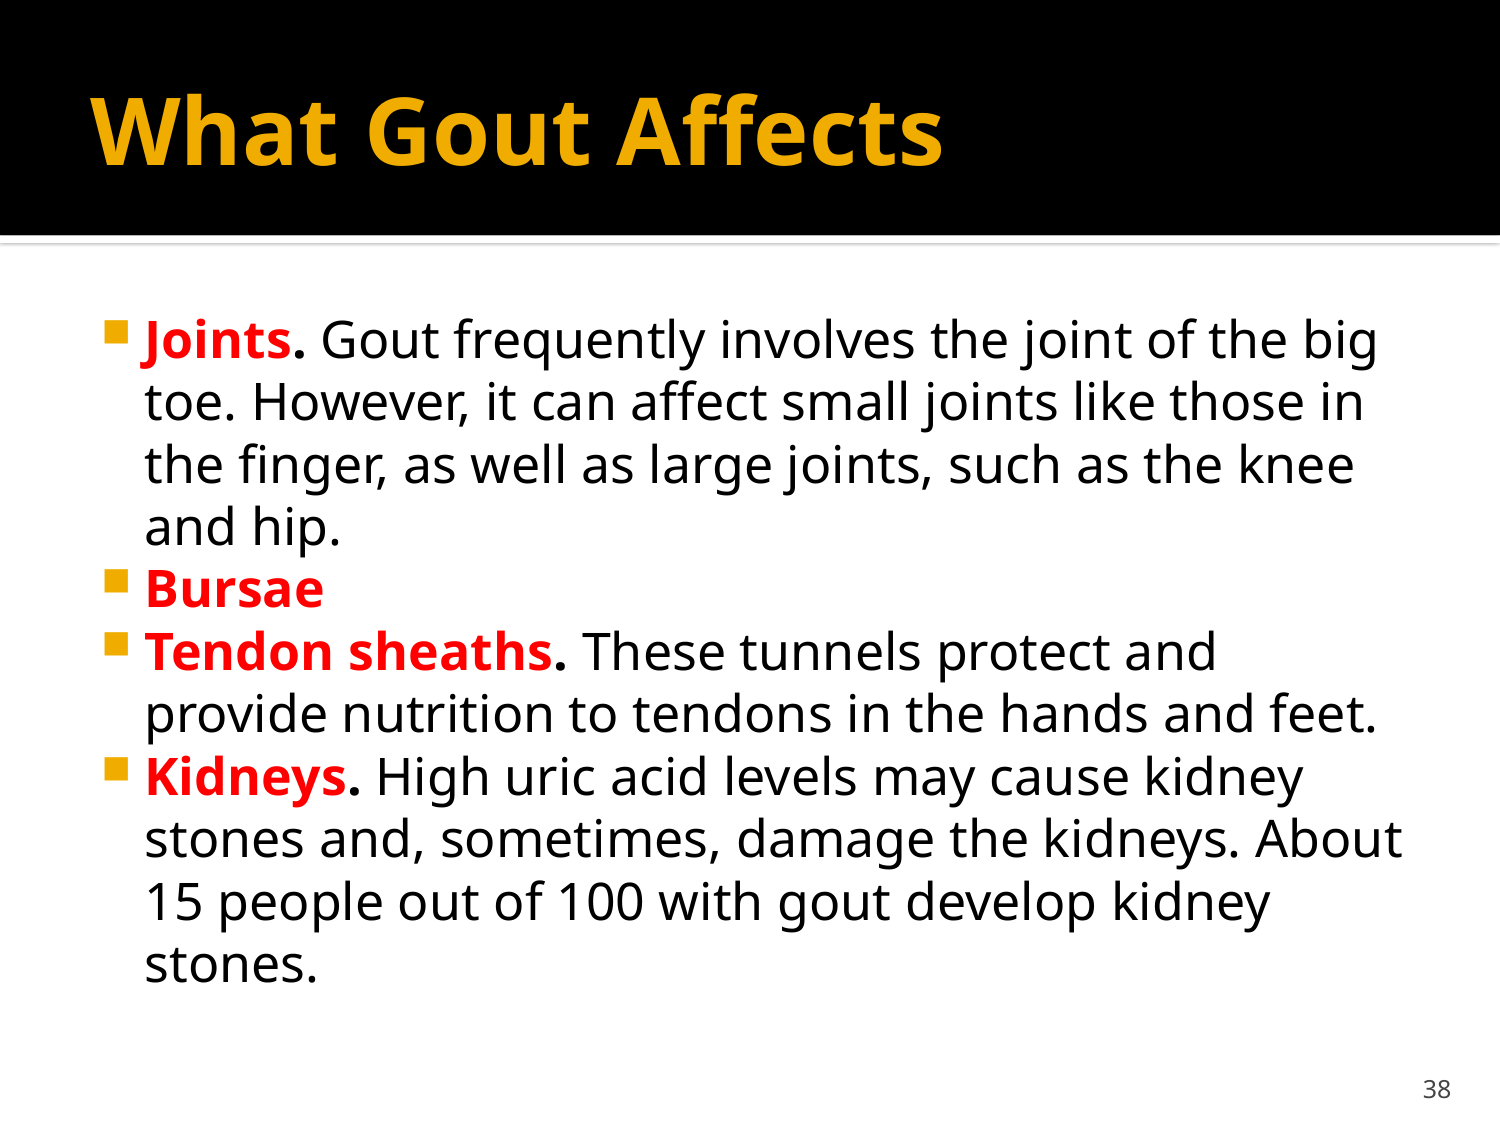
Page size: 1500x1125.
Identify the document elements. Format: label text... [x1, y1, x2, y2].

slide_number 38 [1345, 1062, 1467, 1108]
title What Gout Affects [75, 25, 1425, 231]
list Joints. Gout frequently involves the joint of the big toe. However, it can affect small joints like those in the finger, as well as large joints, such as the knee and hip. Bursae Tendon sheaths. These tunnels protect and provide nutrition to tendons in the hands and feet. Kidneys. High uric acid levels may cause kidney stones and, sometimes, damage the kidneys. About 15 people out of 100 with gout develop kidney stones. [75, 291, 1425, 1050]
